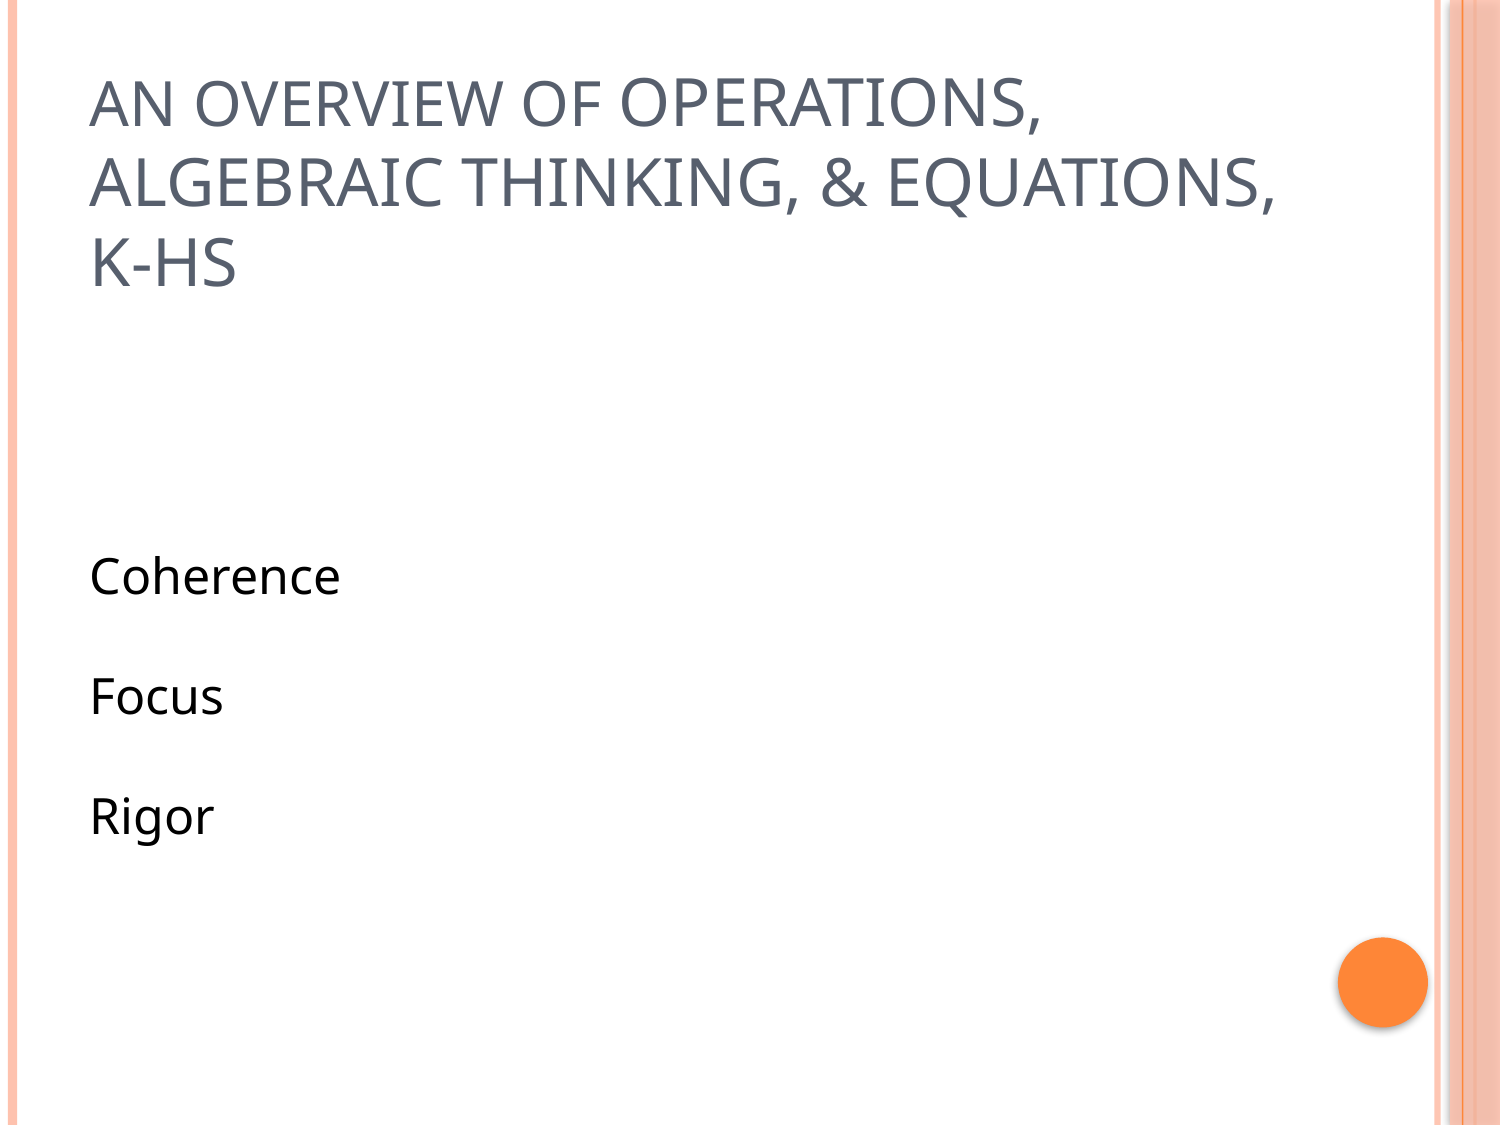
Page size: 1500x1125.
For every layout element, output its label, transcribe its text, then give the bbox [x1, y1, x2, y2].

list Coherence Focus Rigor [75, 537, 1300, 1062]
title An Overview of Operations, Algebraic Thinking, & Equations, K-HS [75, 45, 1300, 388]
